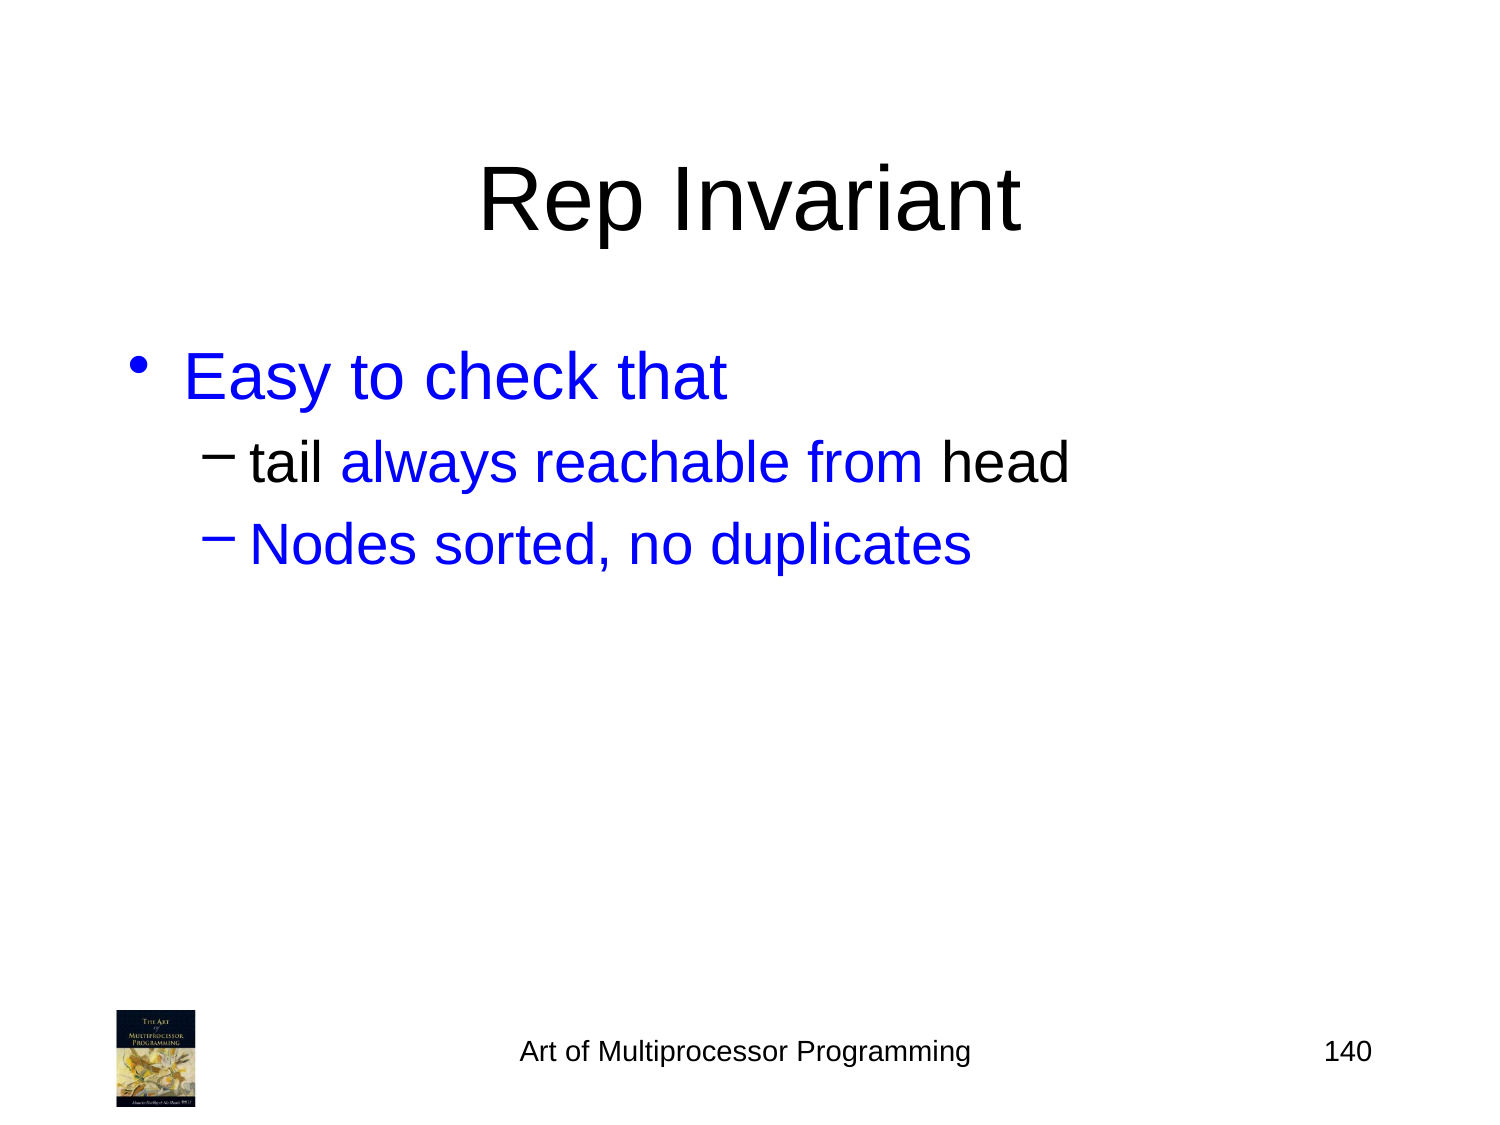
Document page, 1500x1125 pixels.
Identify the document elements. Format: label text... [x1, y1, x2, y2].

list Easy to check that tail always reachable from head Nodes sorted, no duplicates [112, 324, 1388, 1001]
picture [107, 1010, 204, 1107]
title Rep Invariant [112, 99, 1388, 288]
footer Art of Multiprocessor Programming [464, 1024, 1028, 1101]
slide_number 140 [1074, 1024, 1388, 1101]
